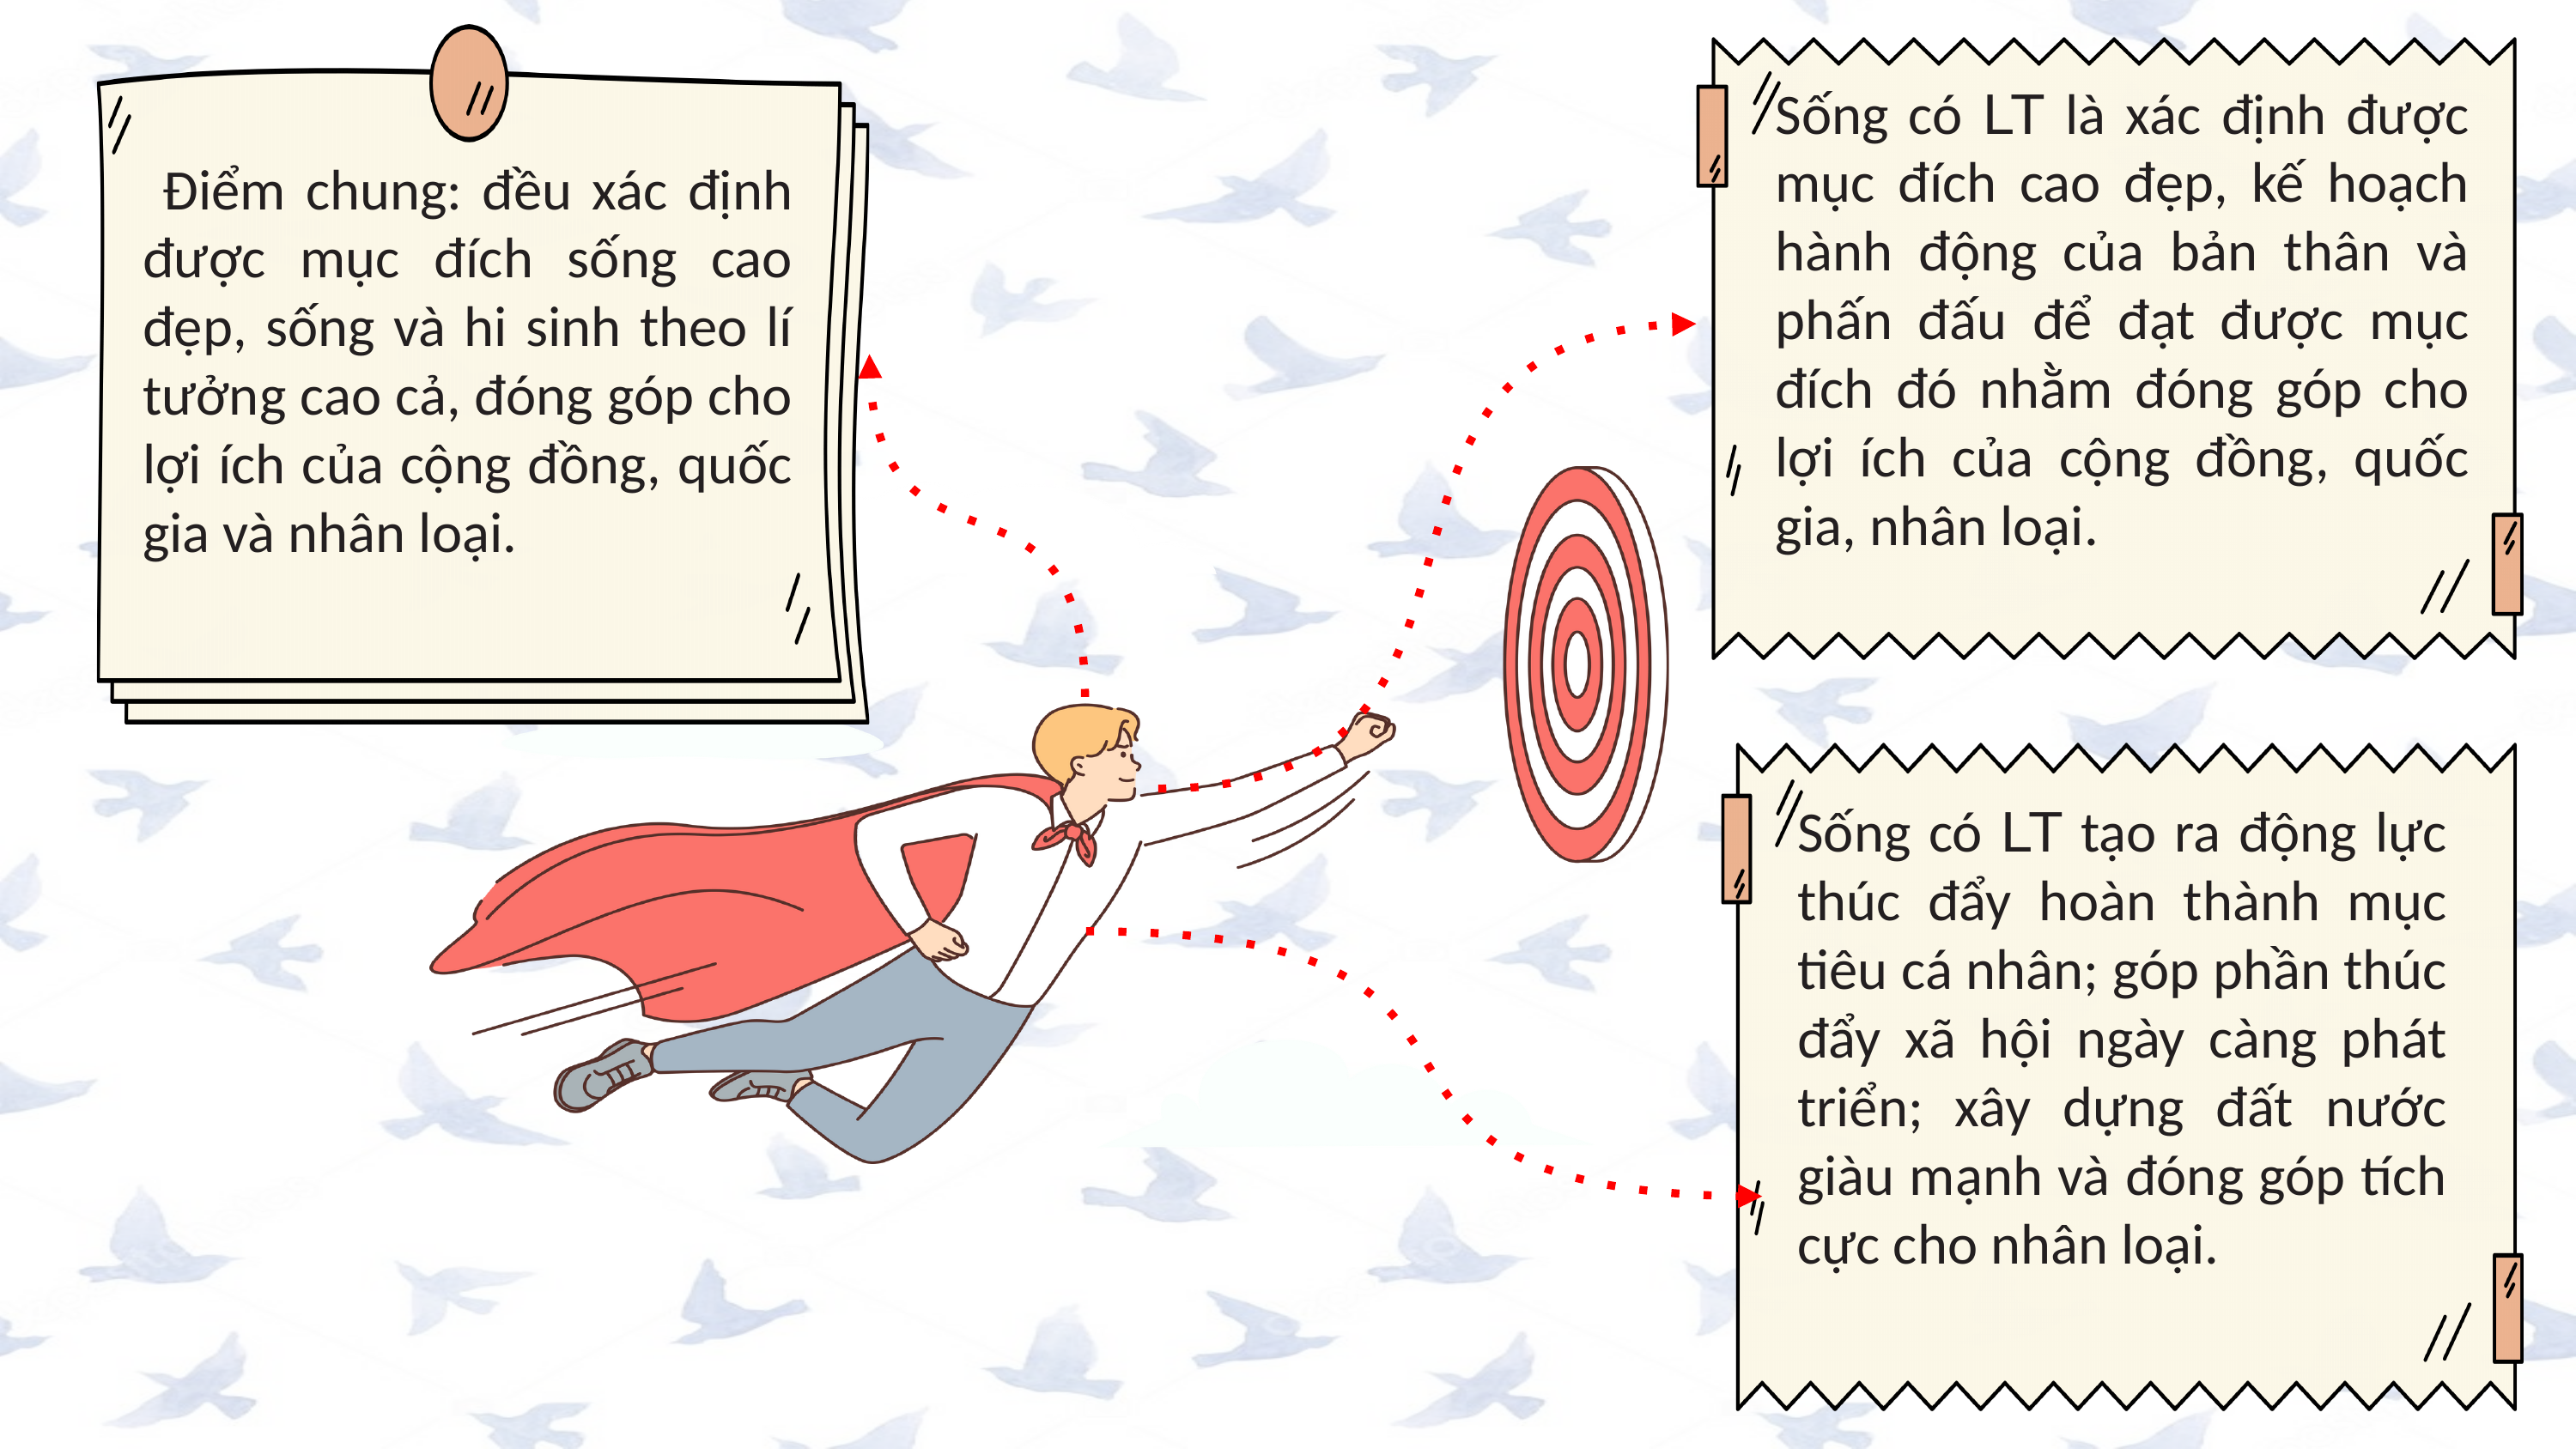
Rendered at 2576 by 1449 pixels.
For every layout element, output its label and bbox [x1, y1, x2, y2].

text_box [1157, 323, 1697, 789]
text_box [1085, 931, 1763, 1197]
picture [0, 0, 2576, 1449]
text_box [805, 417, 1149, 634]
